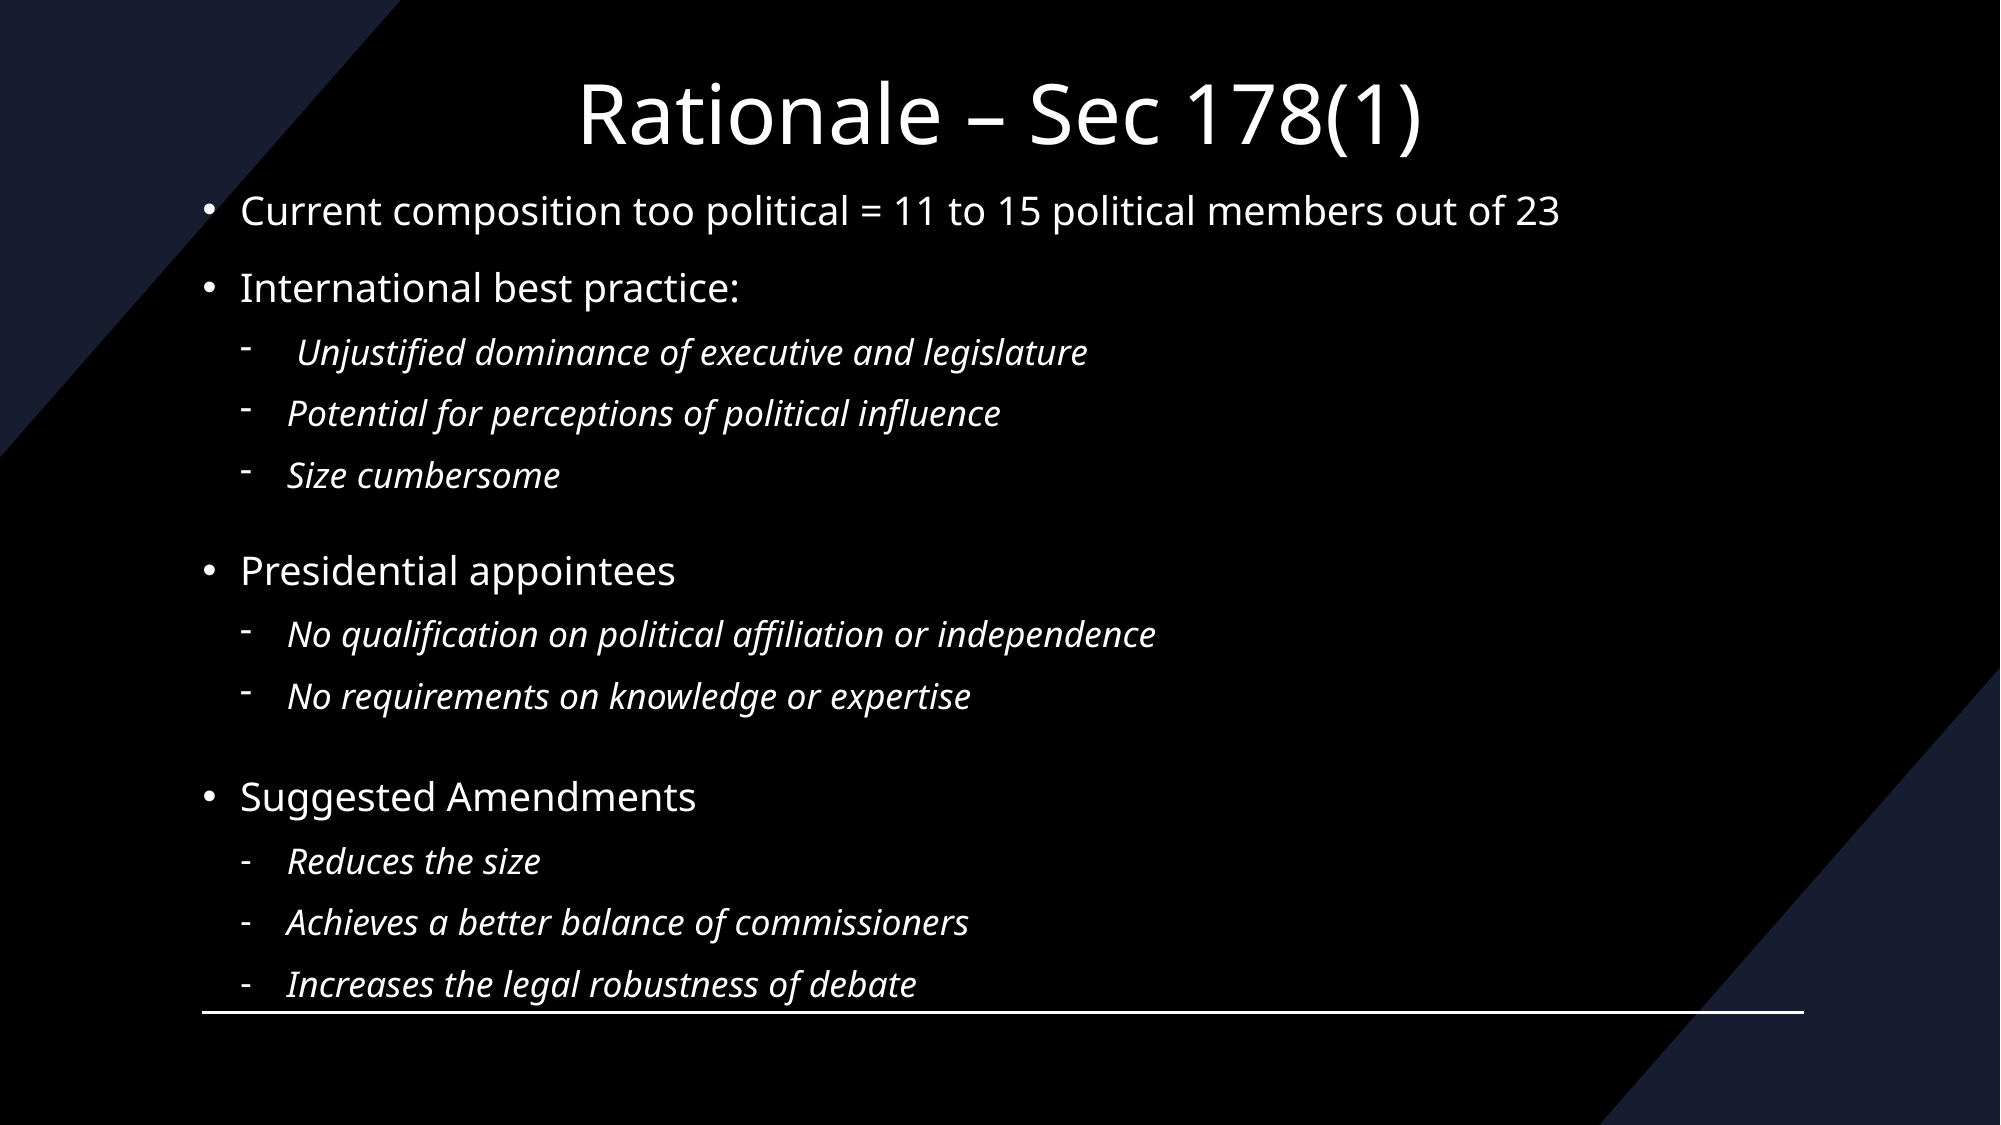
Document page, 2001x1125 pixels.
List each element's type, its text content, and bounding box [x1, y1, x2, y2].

title Rationale – Sec 178(1) [187, 0, 1813, 168]
list Current composition too political = 11 to 15 political members out of 23 International best practice: Unjustified dominance of executive and legislature Potential for perceptions of political influence Size cumbersome Presidential appointees No qualification on political affiliation or independence No requirements on knowledge or expertise Suggested Amendments Reduces the size Achieves a better balance of commissioners Increases the legal robustness of debate [187, 168, 1813, 1105]
